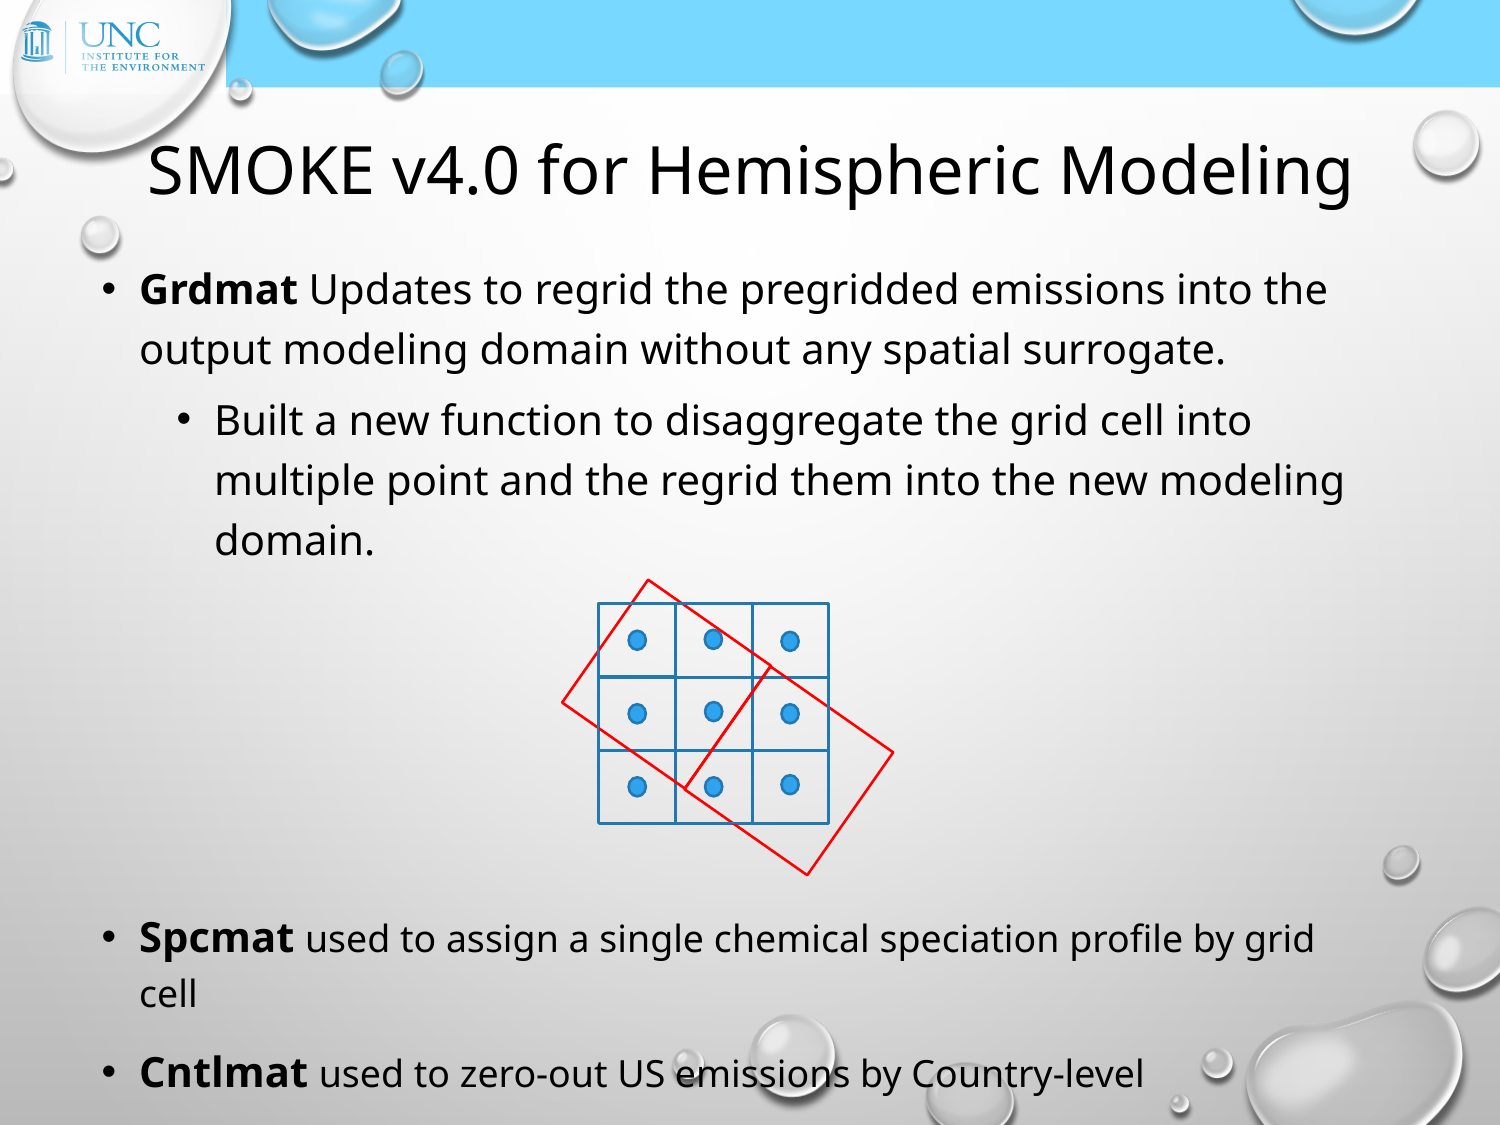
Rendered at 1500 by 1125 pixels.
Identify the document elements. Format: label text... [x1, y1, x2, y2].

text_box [591, 609, 864, 847]
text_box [598, 603, 829, 607]
title SMOKE v4.0 for Hemispheric Modeling [114, 101, 1390, 245]
text_box Spcmat used to assign a single chemical speciation profile by grid cell Cntlmat used to zero-out US emissions by Country-level [86, 893, 1397, 1125]
list Grdmat Updates to regrid the pregridded emissions into the output modeling domain without any spatial surrogate. Built a new function to disaggregate the grid cell into multiple point and the regrid them into the new modeling domain. [86, 245, 1397, 893]
picture [0, 0, 1500, 1125]
